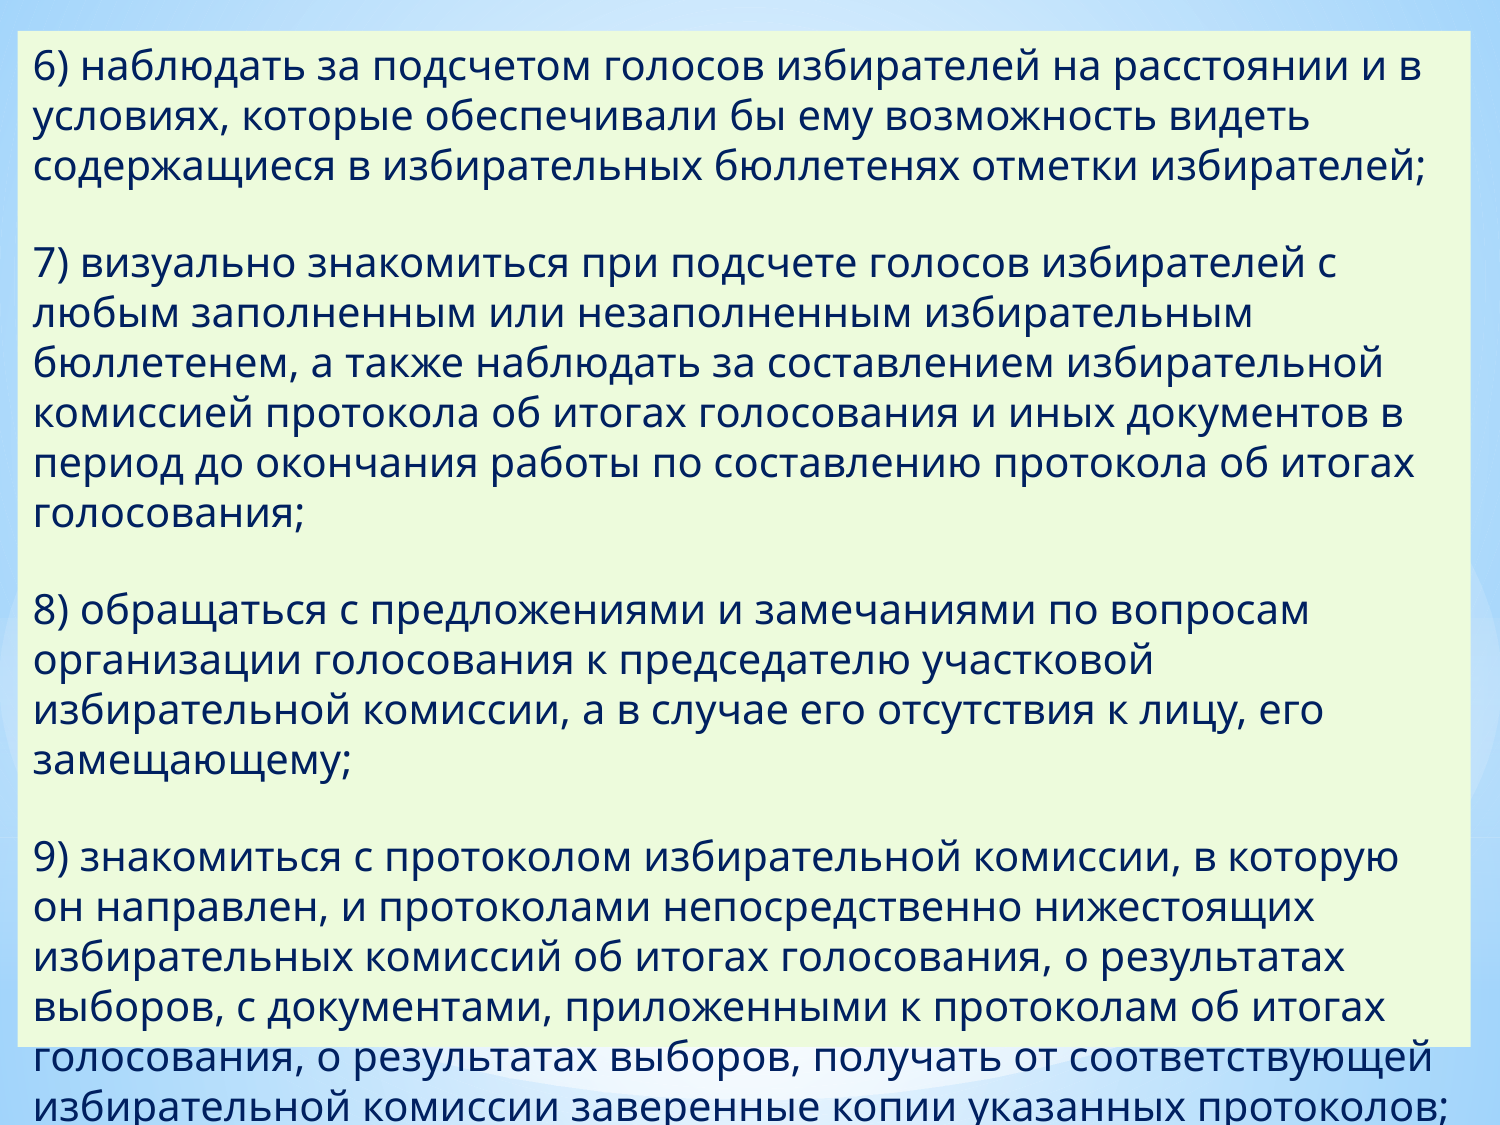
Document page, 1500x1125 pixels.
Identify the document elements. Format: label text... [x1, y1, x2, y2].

list 6) наблюдать за подсчетом голосов избирателей на расстоянии и в условиях, которые обеспечивали бы ему возможность видеть содержащиеся в избирательных бюллетенях отметки избирателей; 7) визуально знакомиться при подсчете голосов избирателей с любым заполненным или незаполненным избирательным бюллетенем, а также наблюдать за составлением избирательной комиссией протокола об итогах голосования и иных документов в период до окончания работы по составлению протокола об итогах голосования; 8) обращаться с предложениями и замечаниями по вопросам организации голосования к председателю участковой избирательной комиссии, а в случае его отсутствия к лицу, его замещающему; 9) знакомиться с протоколом избирательной комиссии, в которую он направлен, и протоколами непосредственно нижестоящих избирательных комиссий об итогах голосования, о результатах выборов, с документами, приложенными к протоколам об итогах голосования, о результатах выборов, получать от соответствующей избирательной комиссии заверенные копии указанных протоколов; [17, 30, 1471, 1047]
